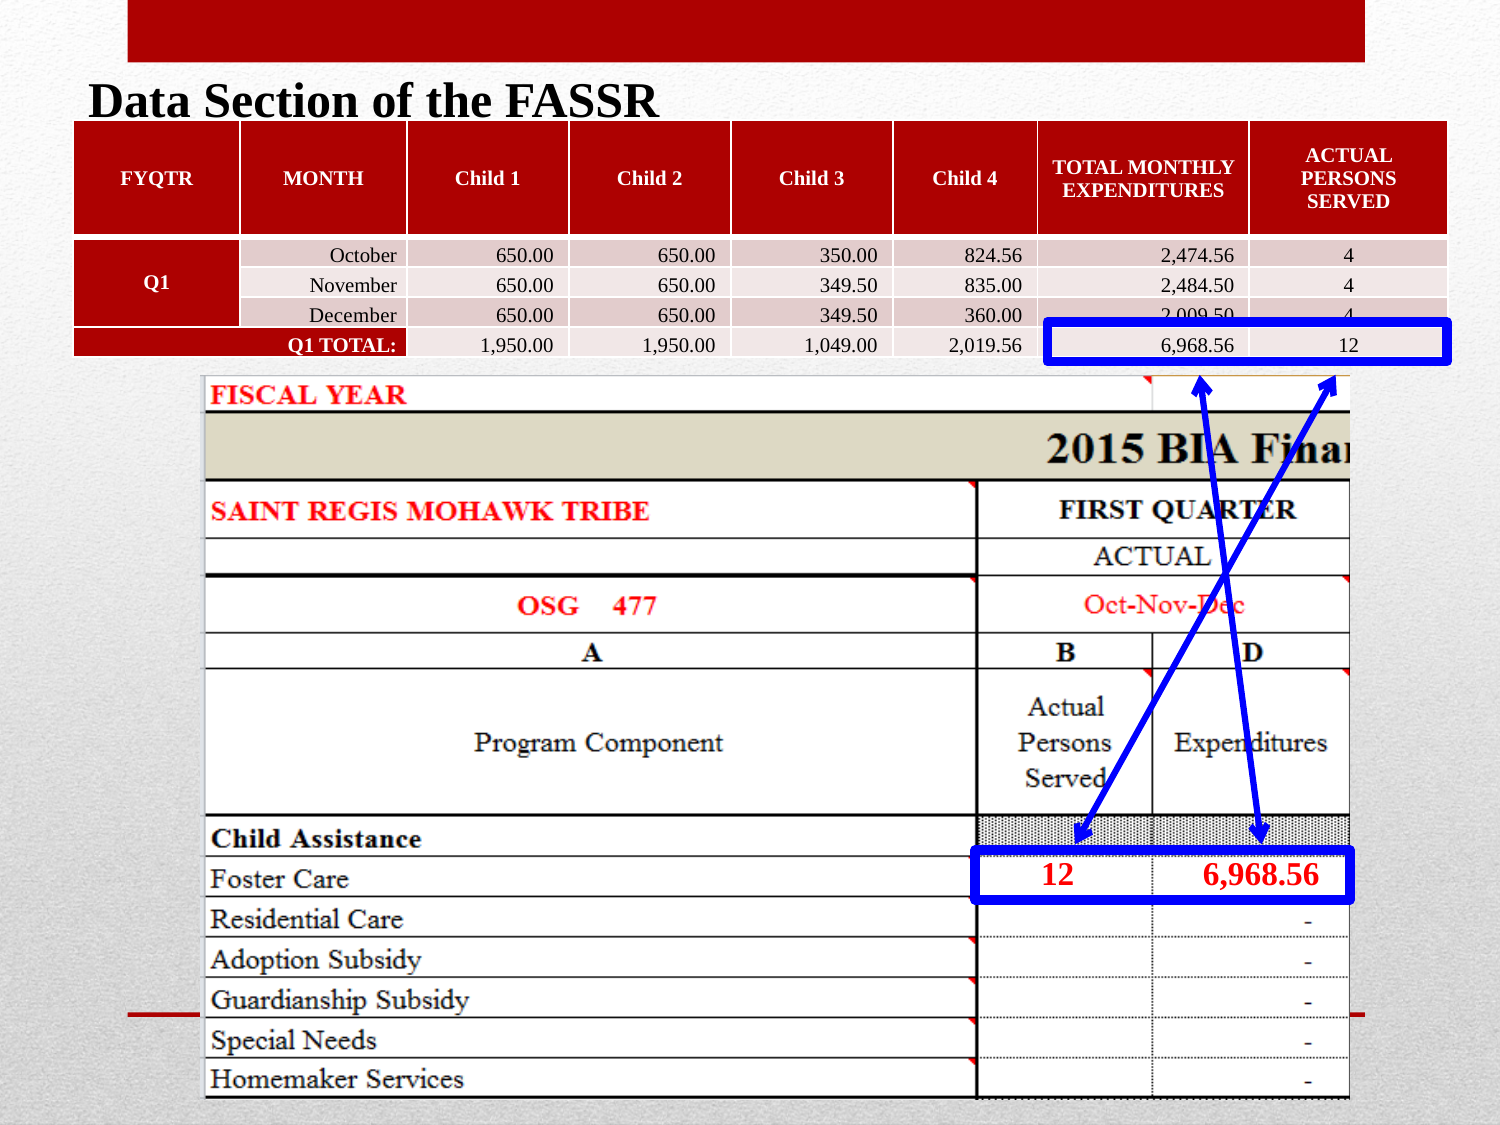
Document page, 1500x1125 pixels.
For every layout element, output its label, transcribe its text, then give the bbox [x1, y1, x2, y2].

table_cell 6,968.56 [1038, 328, 1045, 356]
text_box [1045, 320, 1449, 363]
table_header TOTAL MONTHLY EXPENDITURES [1038, 121, 1248, 234]
table_cell 2,009.50 [1038, 298, 1248, 326]
table_cell 4 [1250, 268, 1447, 296]
table_cell 650.00 [570, 268, 730, 296]
table_header MONTH [241, 121, 406, 234]
table_cell 350.00 [732, 240, 892, 266]
table_cell October [241, 240, 406, 266]
table_cell 835.00 [894, 268, 1037, 296]
table_cell 1,049.00 [732, 328, 892, 356]
table_header Child 4 [894, 121, 1037, 234]
table_cell November [241, 268, 406, 296]
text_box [1198, 373, 1263, 846]
table_cell 650.00 [408, 298, 568, 326]
table_cell Q1 TOTAL: [74, 328, 406, 356]
table_cell 349.50 [732, 268, 892, 296]
table_cell 1,950.00 [570, 328, 730, 356]
table_cell 650.00 [570, 298, 730, 326]
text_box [1074, 373, 1198, 846]
table_header Child 3 [732, 121, 892, 234]
picture [199, 374, 1351, 1101]
table_cell 650.00 [570, 240, 730, 266]
table_cell 360.00 [894, 298, 1037, 326]
table_cell Q1 [74, 240, 239, 326]
table_cell 4 [1250, 240, 1447, 266]
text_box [1263, 373, 1337, 846]
table_header FYQTR [74, 121, 239, 234]
table_header Child 2 [570, 121, 730, 234]
table_cell 650.00 [408, 240, 568, 266]
table_cell 4 [1250, 298, 1447, 320]
text_box Data Section of the FASSR [73, 35, 700, 119]
table_cell 650.00 [408, 268, 568, 296]
table_cell 2,474.56 [1038, 240, 1248, 266]
table_cell 2,484.50 [1038, 268, 1248, 296]
table_cell 2,019.56 [894, 328, 1037, 356]
table_header Child 1 [408, 121, 568, 234]
table_cell 824.56 [894, 240, 1037, 266]
table_cell 1,950.00 [408, 328, 568, 356]
table_cell December [241, 298, 406, 326]
table_header ACTUAL PERSONS SERVED [1250, 121, 1447, 234]
table_cell 349.50 [732, 298, 892, 326]
